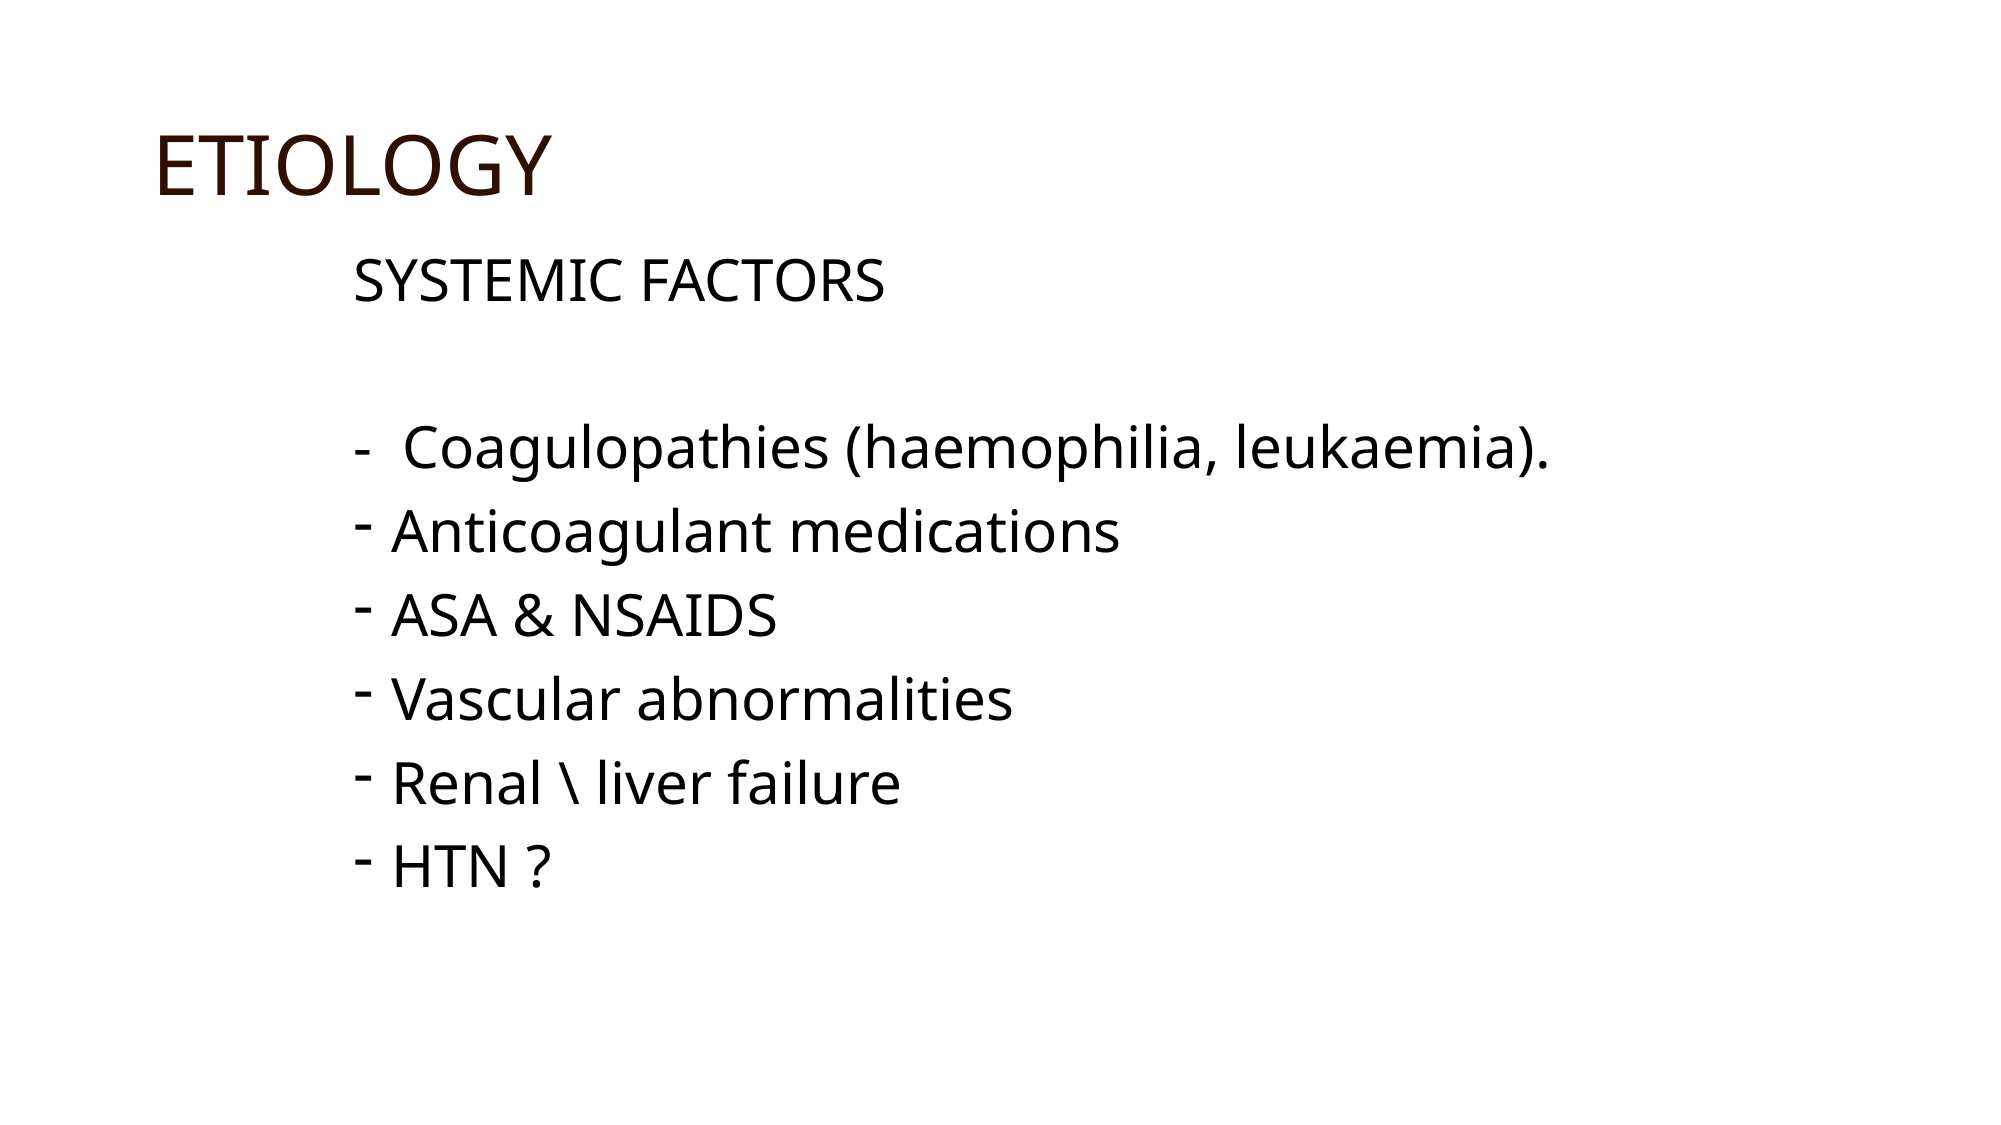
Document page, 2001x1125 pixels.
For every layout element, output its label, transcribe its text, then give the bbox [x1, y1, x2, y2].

list SYSTEMIC FACTORS - Coagulopathies (haemophilia, leukaemia). Anticoagulant medications ASA & NSAIDS Vascular abnormalities Renal \ liver failure HTN ? [338, 243, 1675, 935]
title ETIOLOGY [137, 59, 1863, 278]
